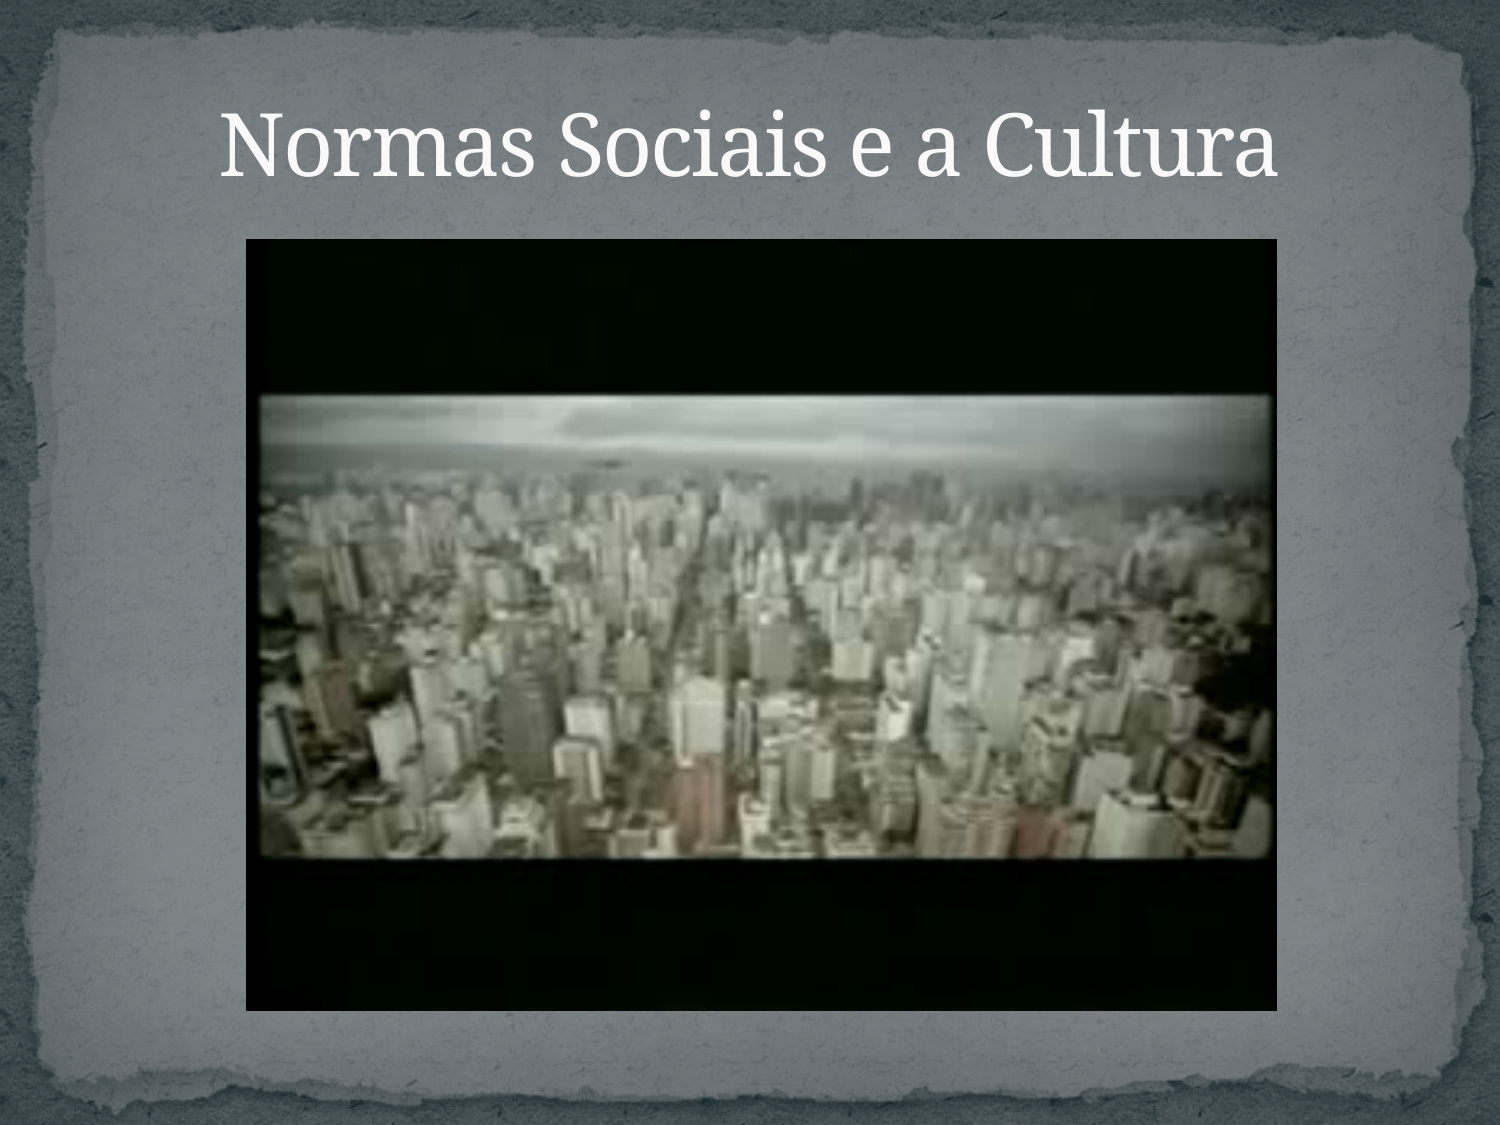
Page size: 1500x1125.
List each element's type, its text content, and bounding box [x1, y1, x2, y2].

title Normas Sociais e a Cultura [0, 46, 1500, 202]
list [249, 241, 1276, 1009]
